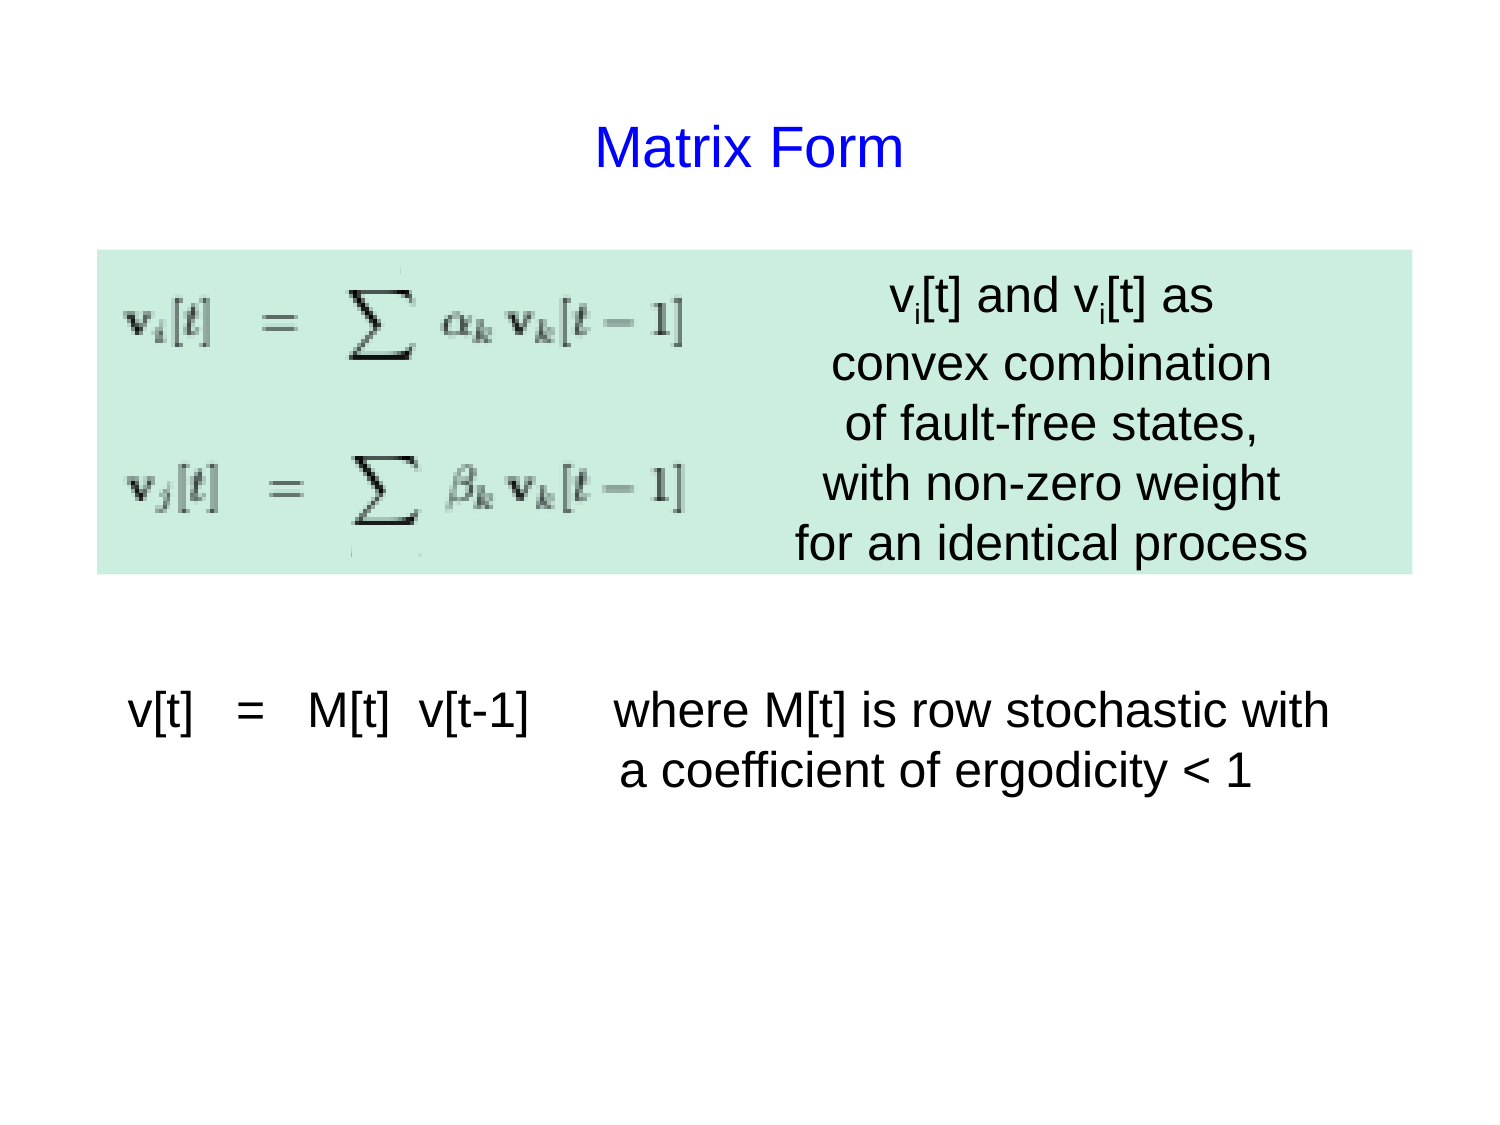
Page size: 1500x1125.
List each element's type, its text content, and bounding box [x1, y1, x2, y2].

list v[t] = M[t] v[t-1] where M[t] is row stochastic with a coefficient of ergodicity < 1 [112, 249, 1455, 1001]
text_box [96, 242, 1413, 575]
title Matrix Form [112, 49, 1388, 238]
